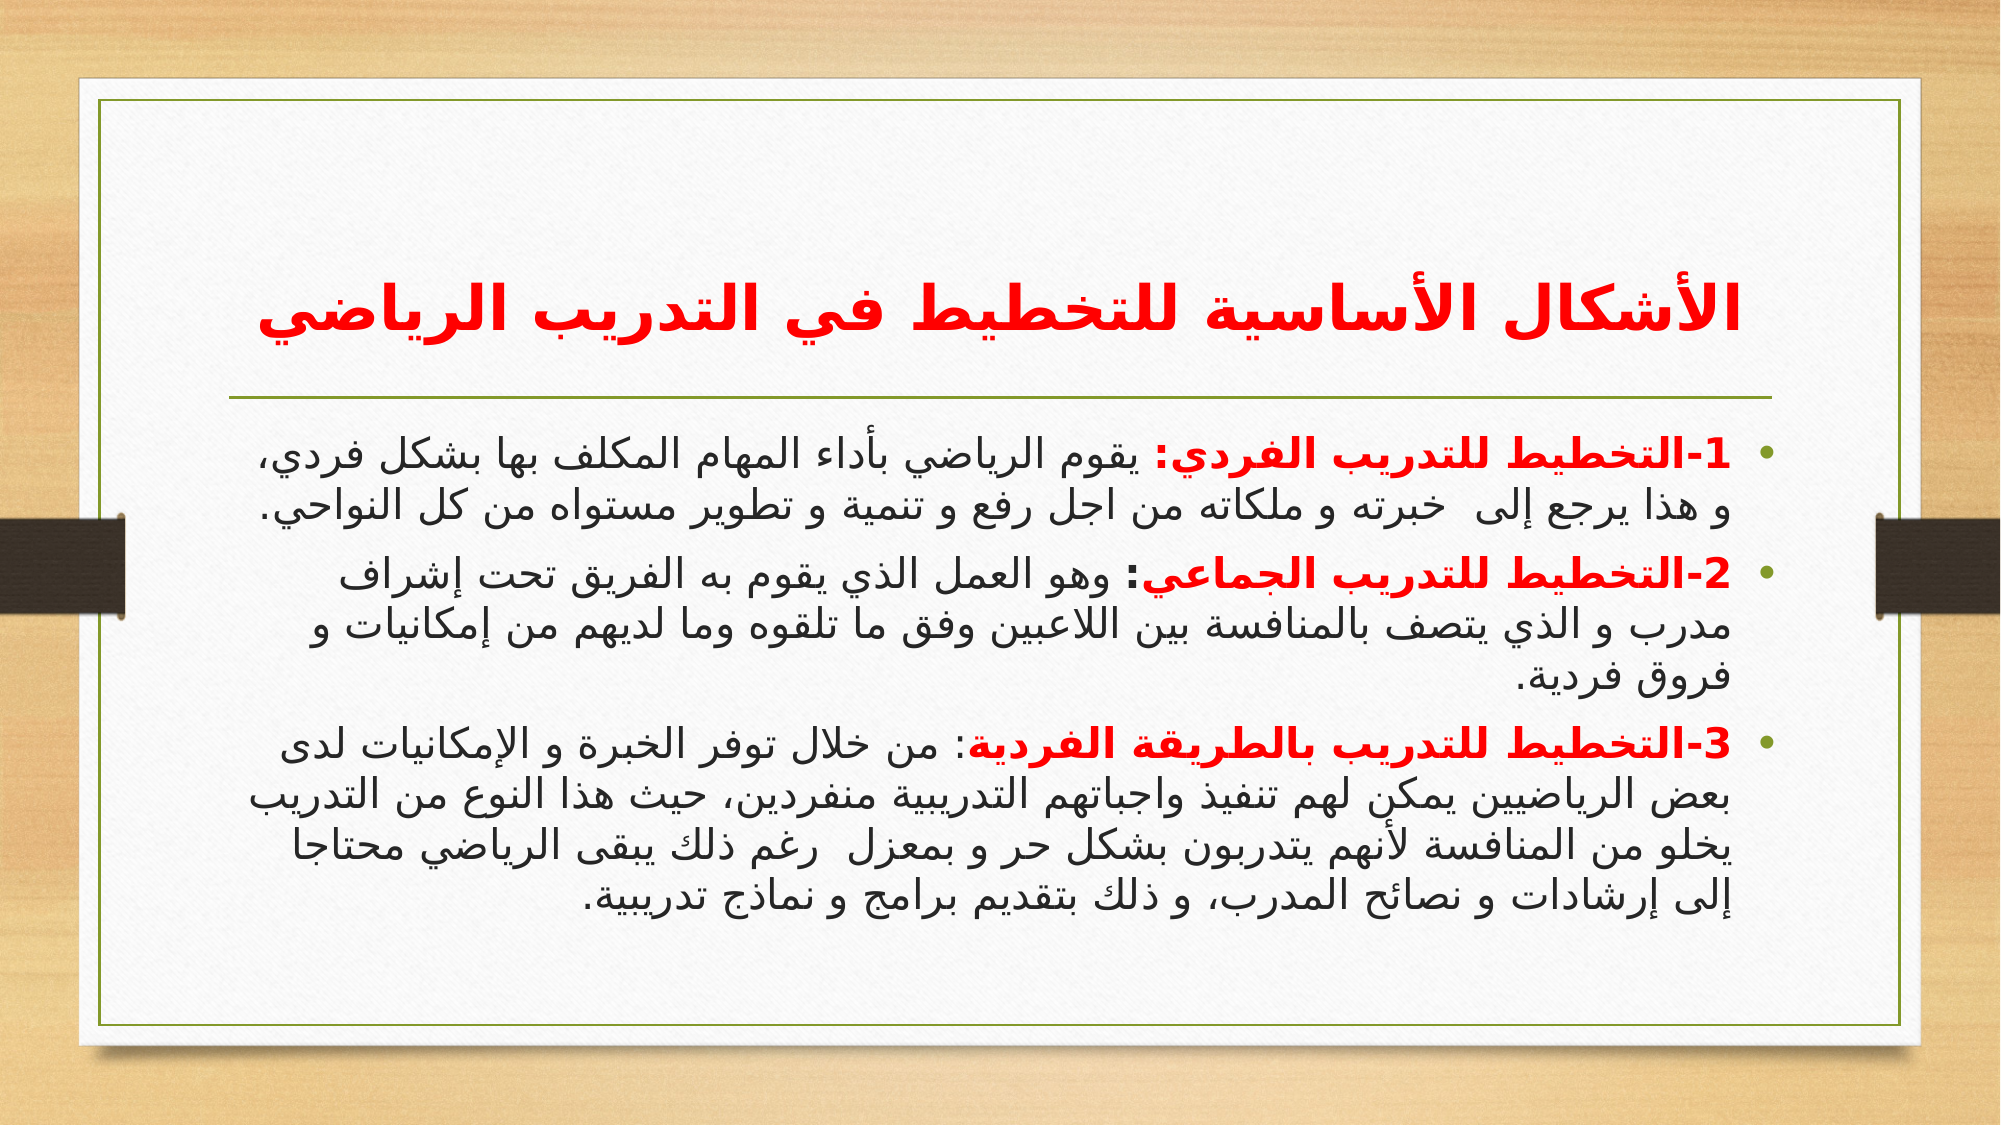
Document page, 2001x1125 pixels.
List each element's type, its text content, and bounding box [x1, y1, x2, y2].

list 1-التخطيط للتدريب الفردي: يقوم الرياضي بأداء المهام المكلف بها بشكل فردي، و هذا يرجع إلى خبرته و ملكاته من اجل رفع و تنمية و تطوير مستواه من كل النواحي. 2-التخطيط للتدريب الجماعي: وهو العمل الذي يقوم به الفريق تحت إشراف مدرب و الذي يتصف بالمنافسة بين اللاعبين وفق ما تلقوه وما لديهم من إمكانيات و فروق فردية. 3-التخطيط للتدريب بالطريقة الفردية: من خلال توفر الخبرة و الإمكانيات لدى بعض الرياضيين يمكن لهم تنفيذ واجباتهم التدريبية منفردين، حيث هذا النوع من التدريب يخلو من المنافسة لأنهم يتدربون بشكل حر و بمعزل رغم ذلك يبقى الرياضي محتاجا إلى إرشادات و نصائح المدرب، و ذلك بتقديم برامج و نماذج تدريبية. [212, 419, 1788, 964]
title الأشكال الأساسية للتخطيط في التدريب الرياضي [212, 161, 1788, 375]
picture [0, 0, 2001, 1125]
